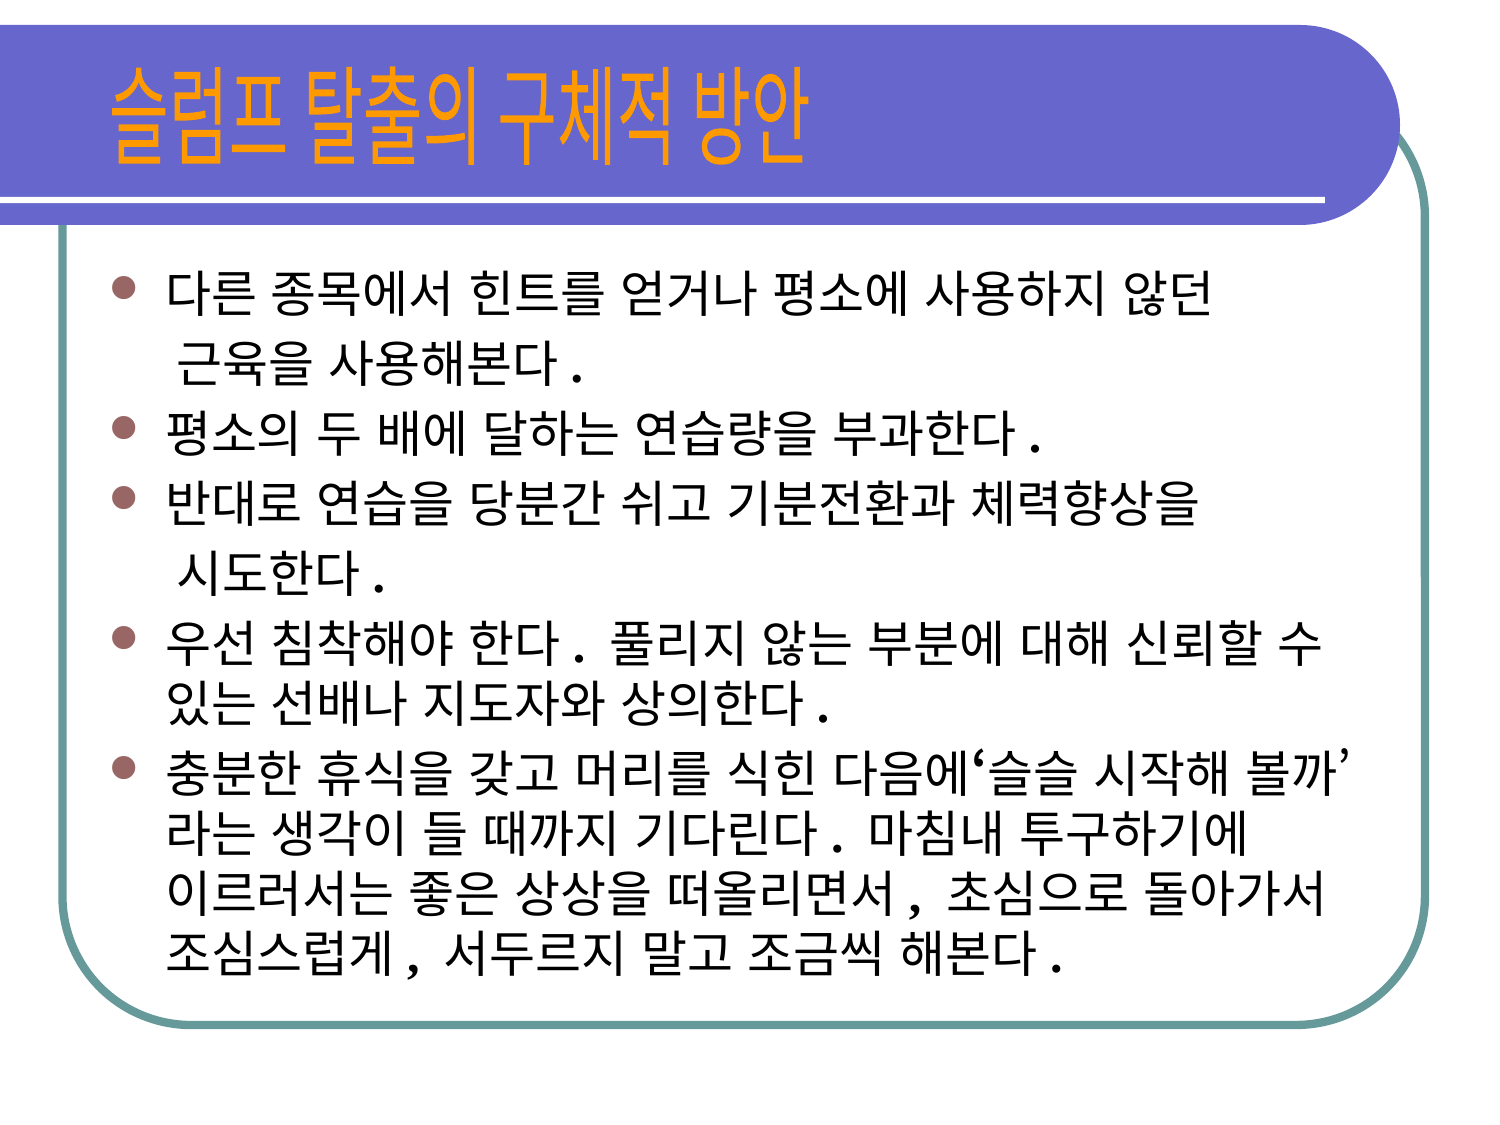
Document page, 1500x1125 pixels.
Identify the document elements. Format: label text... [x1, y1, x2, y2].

list 다른 종목에서 힌트를 얻거나 평소에 사용하지 않던 근육을 사용해본다. 평소의 두 배에 달하는 연습량을 부과한다. 반대로 연습을 당분간 쉬고 기분전환과 체력향상을 시도한다. 우선 침착해야 한다. 풀리지 않는 부분에 대해 신뢰할 수 있는 선배나 지도자와 상의한다. 충분한 휴식을 갖고 머리를 식힌 다음에‘슬슬 시작해 볼까’라는 생각이 들 때까지 기다린다. 마침내 투구하기에 이르러서는 좋은 상상을 떠올리면서, 초심으로 돌아가서 조심스럽게, 서두르지 말고 조금씩 해본다. [93, 255, 1395, 1012]
